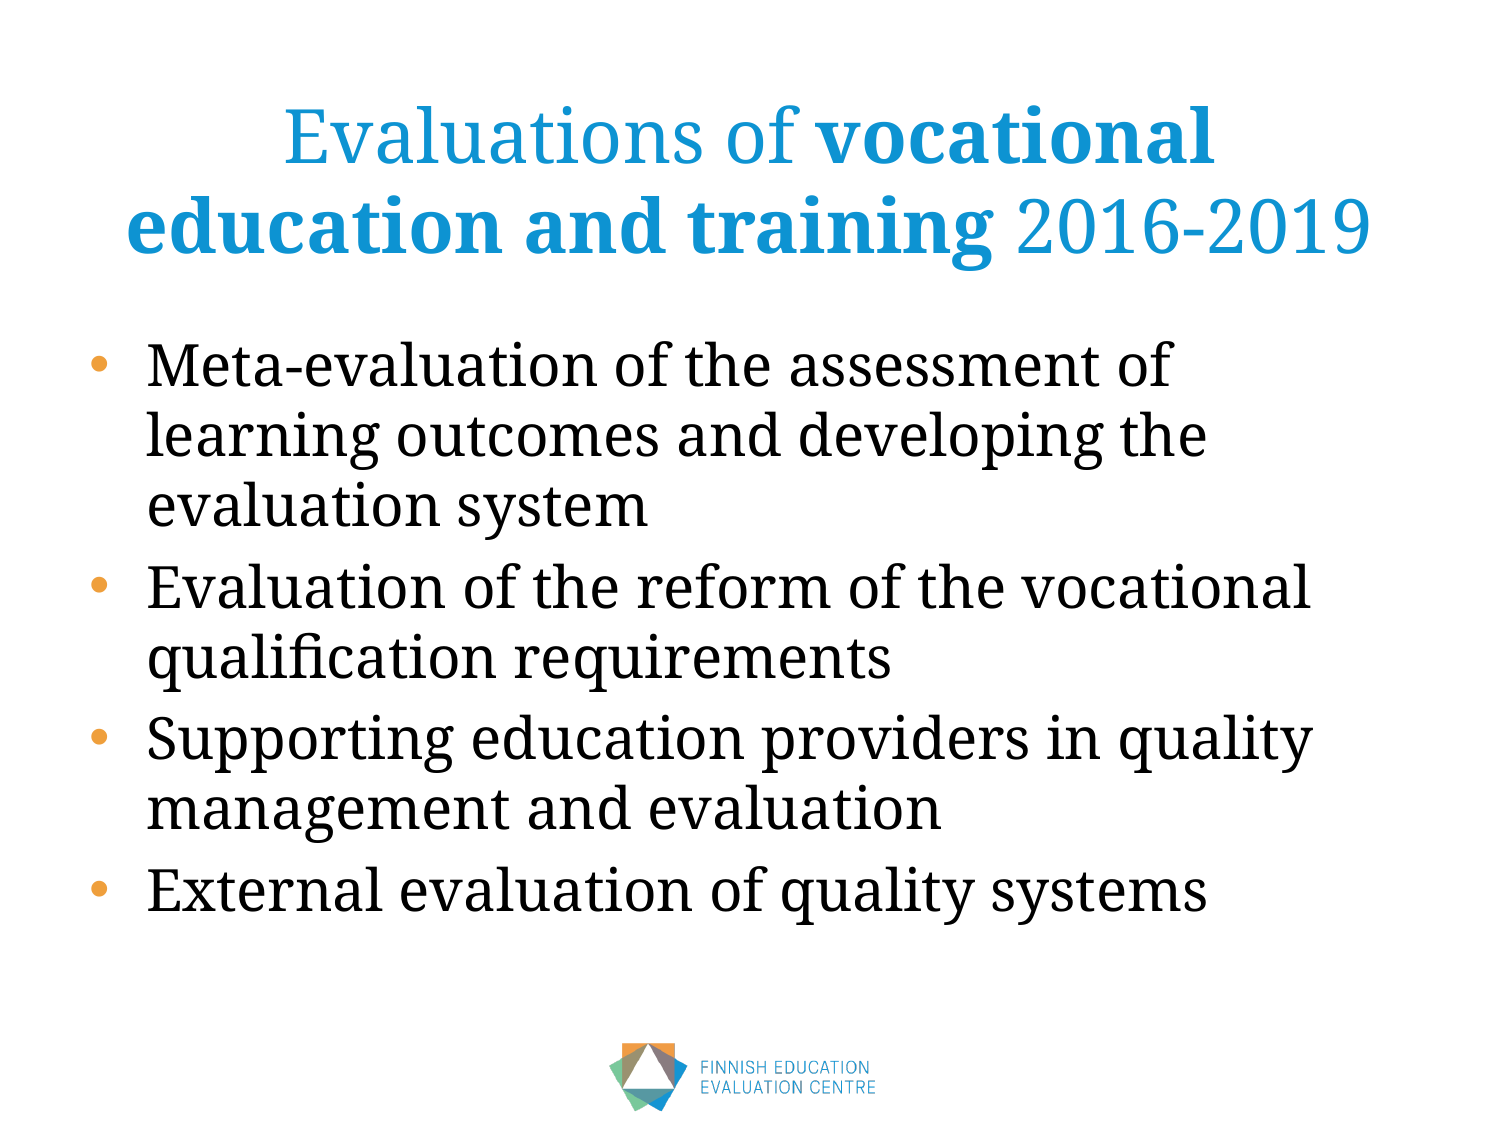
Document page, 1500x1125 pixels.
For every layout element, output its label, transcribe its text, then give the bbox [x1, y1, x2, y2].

list Meta-evaluation of the assessment of learning outcomes and developing the evaluation system Evaluation of the reform of the vocational qualification requirements Supporting education providers in quality management and evaluation External evaluation of quality systems [75, 320, 1425, 1064]
picture [603, 1064, 888, 1120]
title Evaluations of vocational education and training 2016-2019 [75, 81, 1425, 269]
